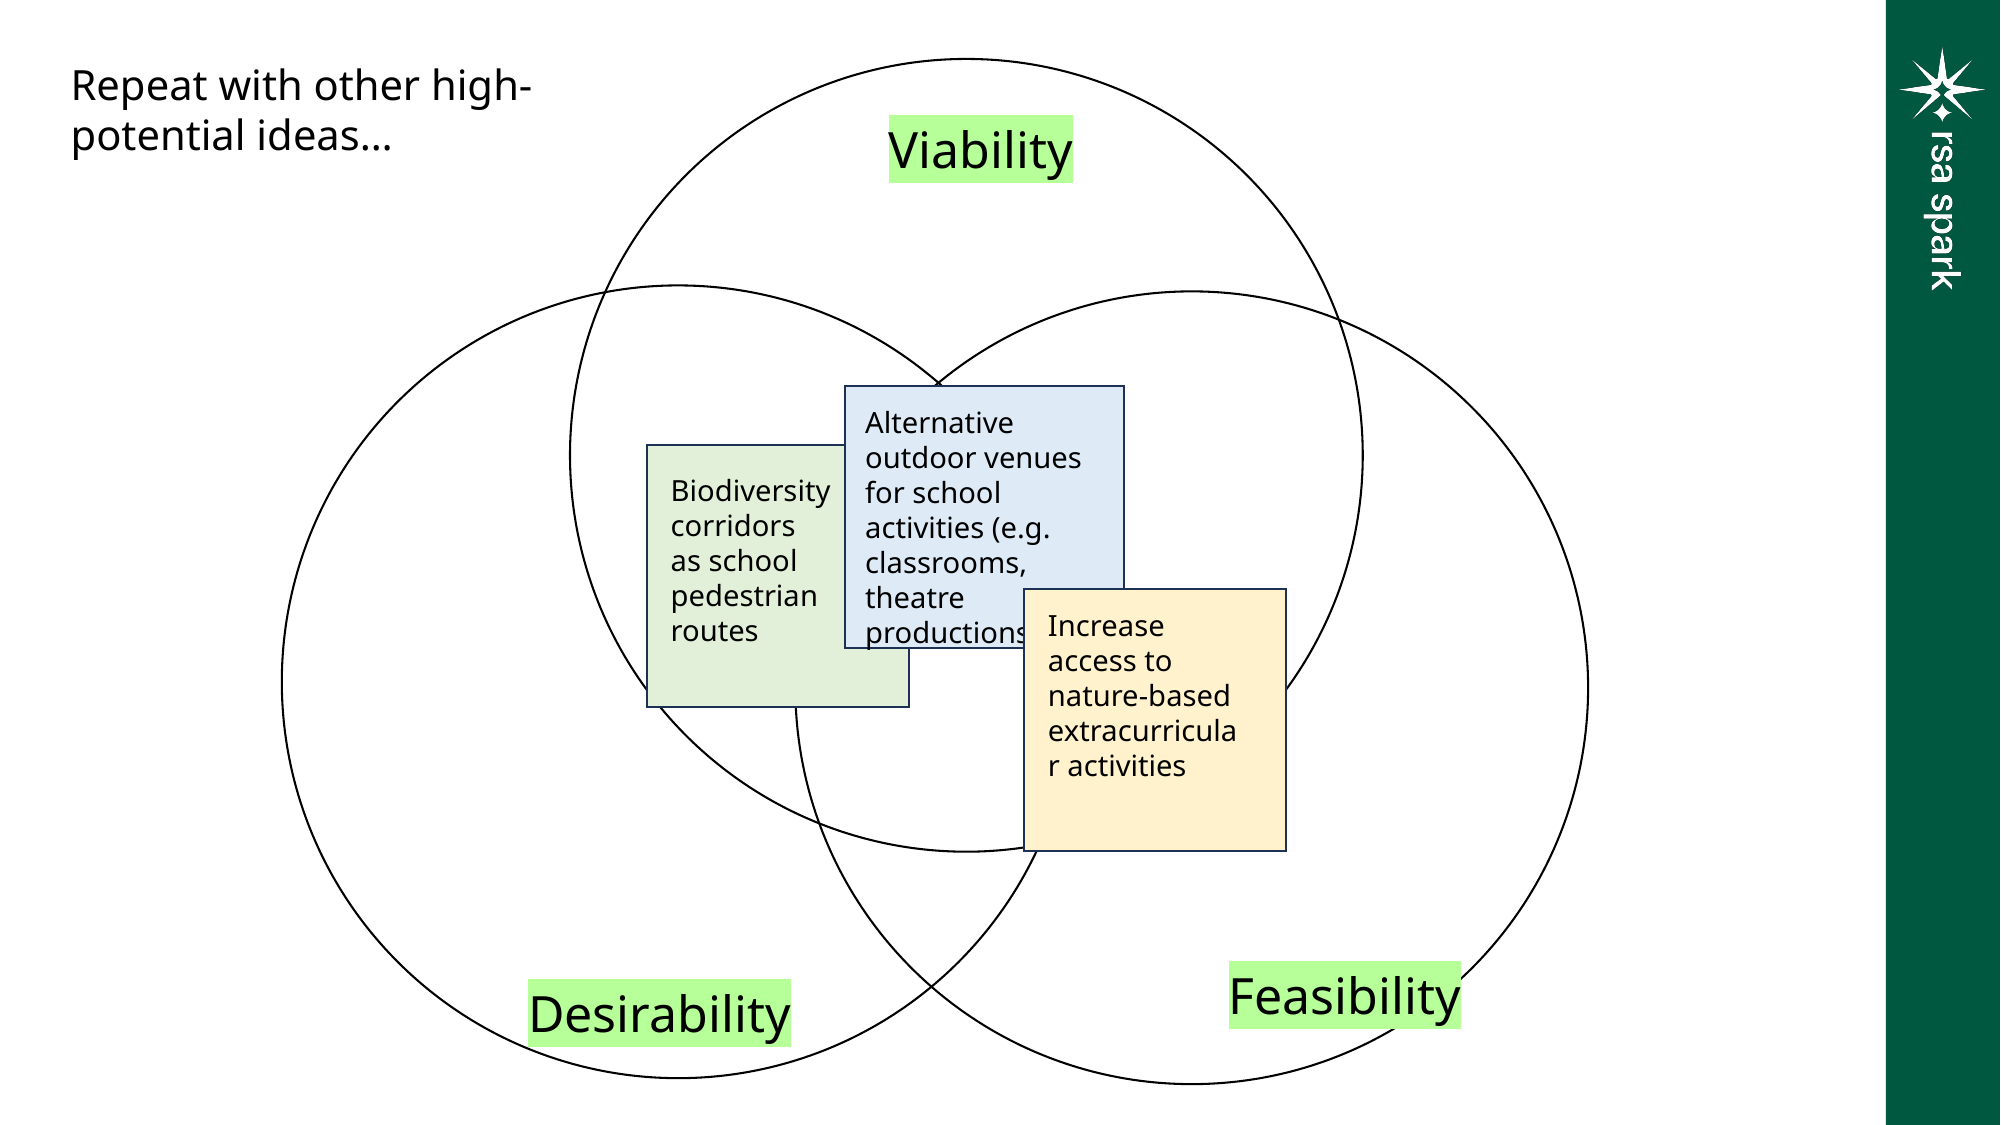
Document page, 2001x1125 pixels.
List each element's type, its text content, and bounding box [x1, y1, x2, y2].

text_box [794, 290, 1590, 945]
text_box Biodiversity corridors as school pedestrian routes [655, 465, 847, 655]
text_box [619, 89, 873, 169]
text_box [659, 708, 818, 824]
text_box [646, 444, 910, 708]
text_box [812, 57, 1098, 89]
text_box [844, 385, 1125, 649]
picture [1880, 28, 2001, 330]
text_box Desirability [513, 945, 1420, 1051]
text_box Increase access to nature-based extracurricular activities [1033, 600, 1264, 790]
text_box [531, 1051, 826, 1080]
text_box Repeat with other high-potential ideas… [70, 58, 619, 172]
text_box [280, 291, 887, 1044]
text_box [1030, 1051, 1213, 1086]
text_box Alternative outdoor venues for school activities (e.g. classrooms, theatre productions) [850, 397, 1125, 657]
text_box Feasibility [1213, 927, 2000, 1123]
text_box [568, 169, 1340, 691]
text_box [1023, 588, 1287, 852]
text_box Viability [873, 80, 1780, 186]
